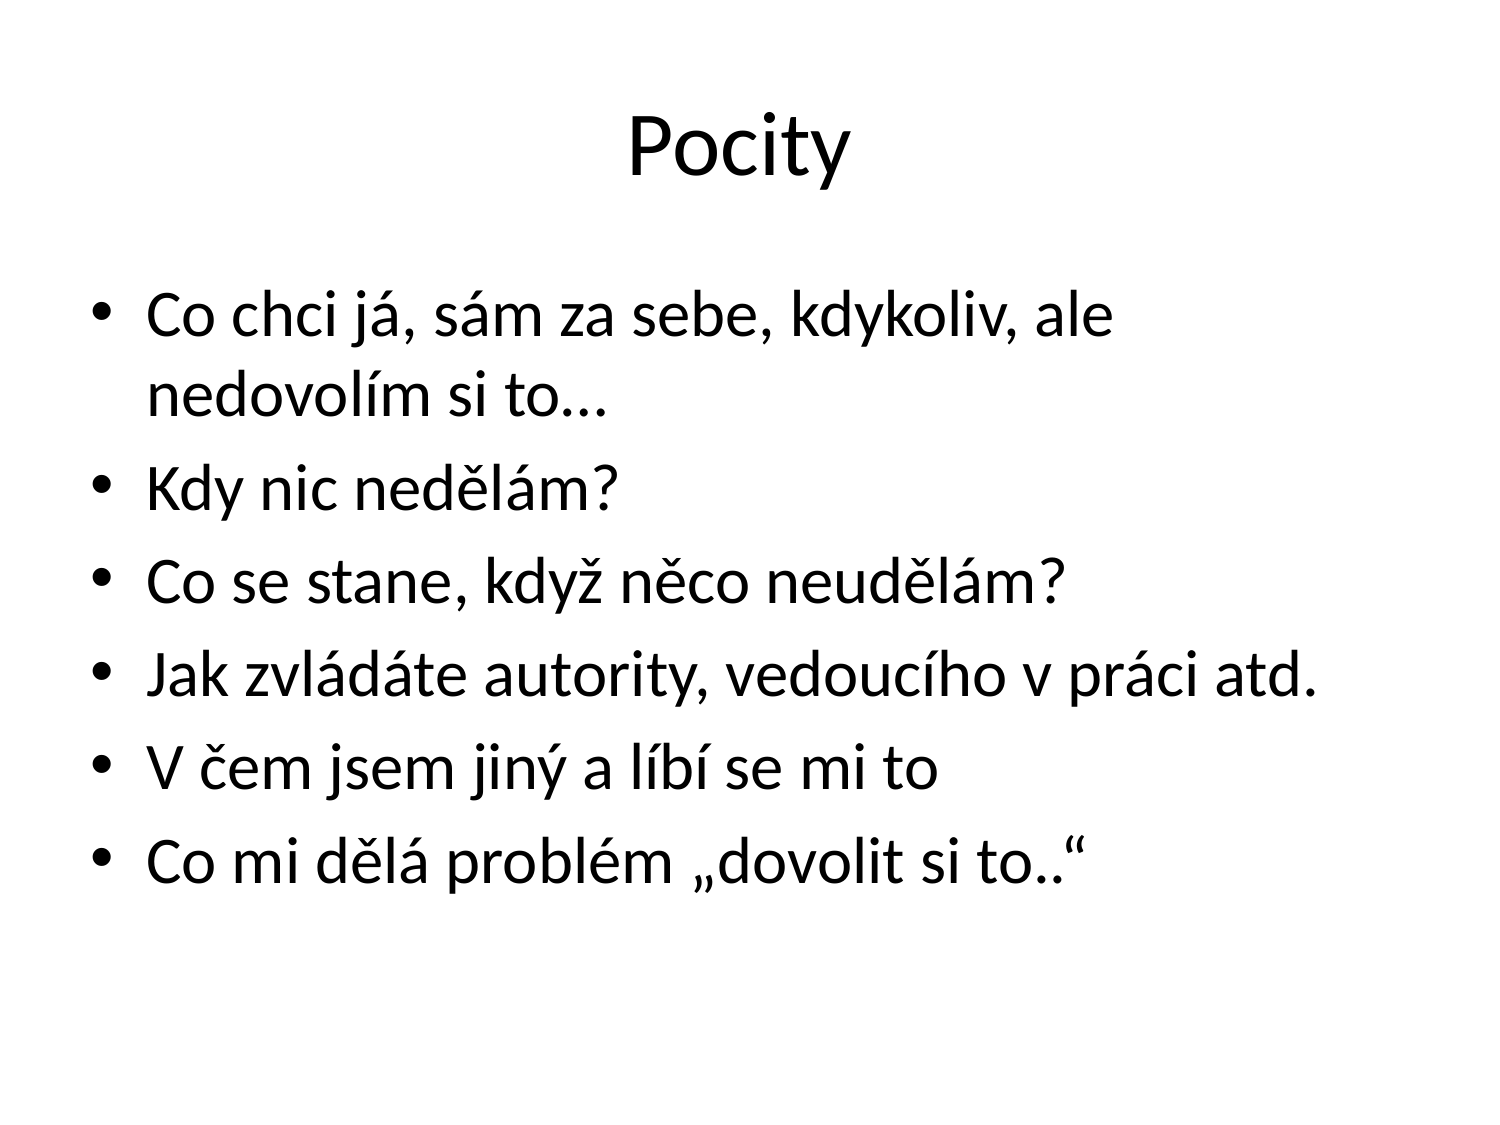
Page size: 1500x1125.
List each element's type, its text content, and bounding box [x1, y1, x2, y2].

title Pocity [74, 44, 1426, 233]
list Co chci já, sám za sebe, kdykoliv, ale nedovolím si to… Kdy nic nedělám? Co se stane, když něco neudělám? Jak zvládáte autority, vedoucího v práci atd. V čem jsem jiný a líbí se mi to Co mi dělá problém „dovolit si to..“ [74, 262, 1426, 1006]
